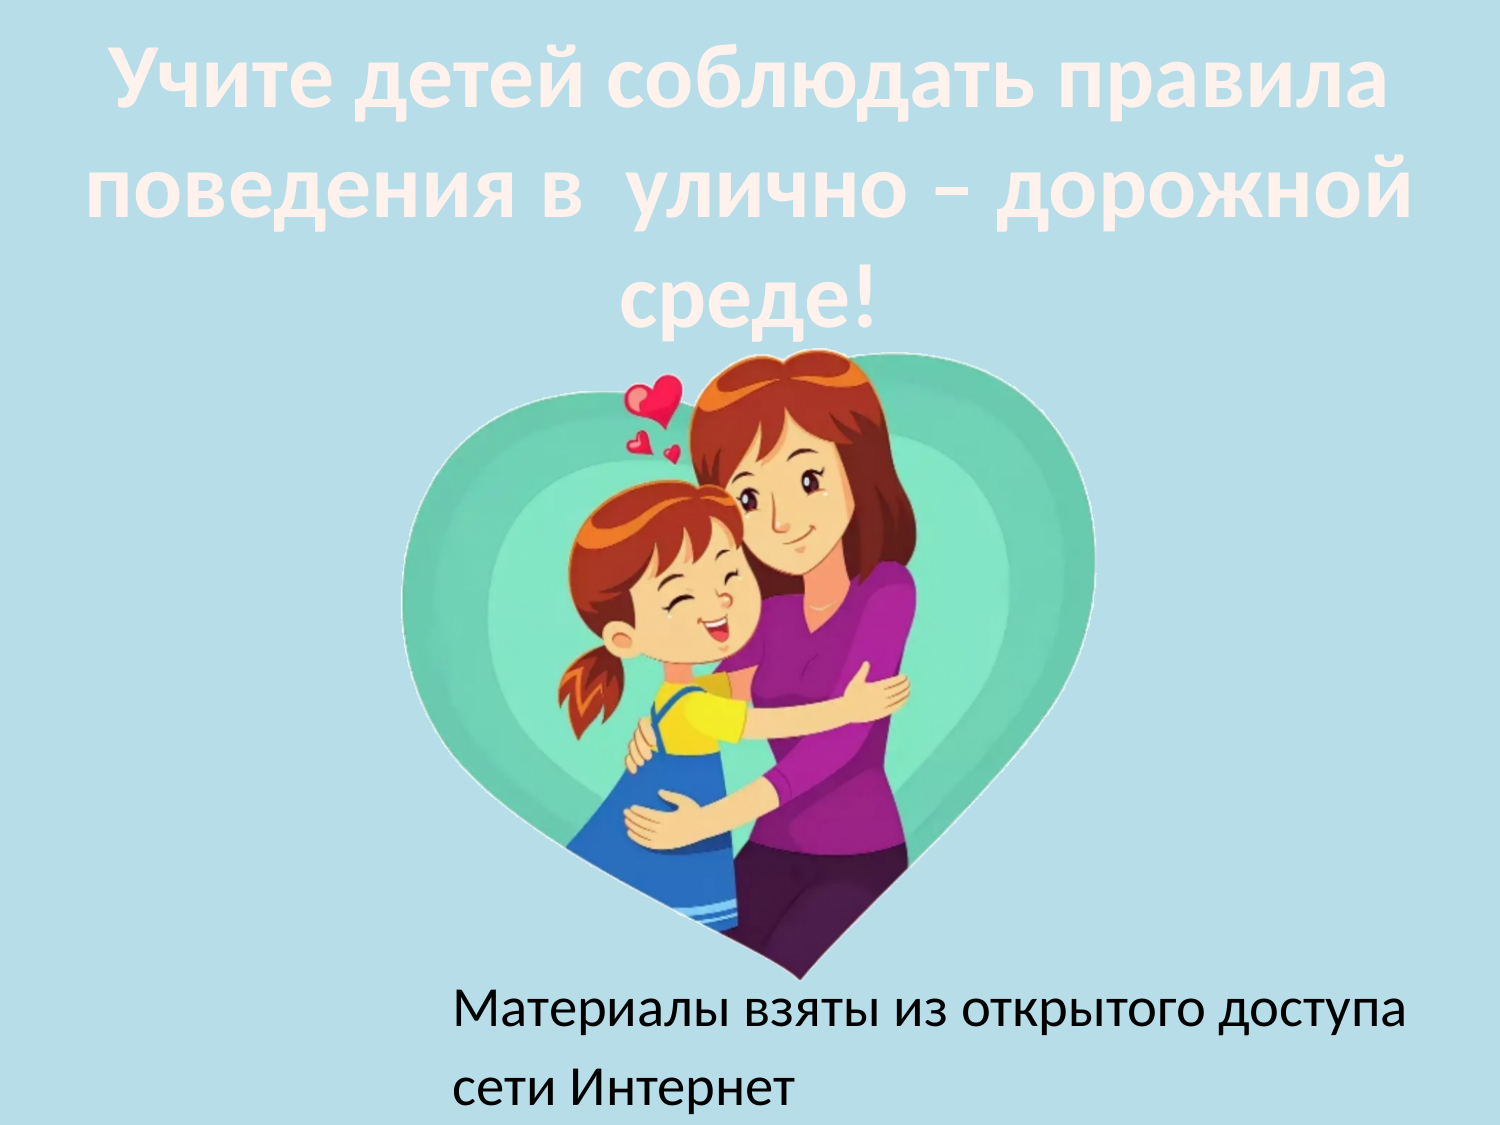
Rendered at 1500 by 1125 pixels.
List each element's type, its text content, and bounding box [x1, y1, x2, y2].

text_box Материалы взяты из открытого доступа сети Интернет [437, 962, 1475, 1125]
title Учите детей соблюдать правила поведения в улично – дорожной среде! [0, 87, 1500, 275]
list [362, 262, 1131, 1006]
